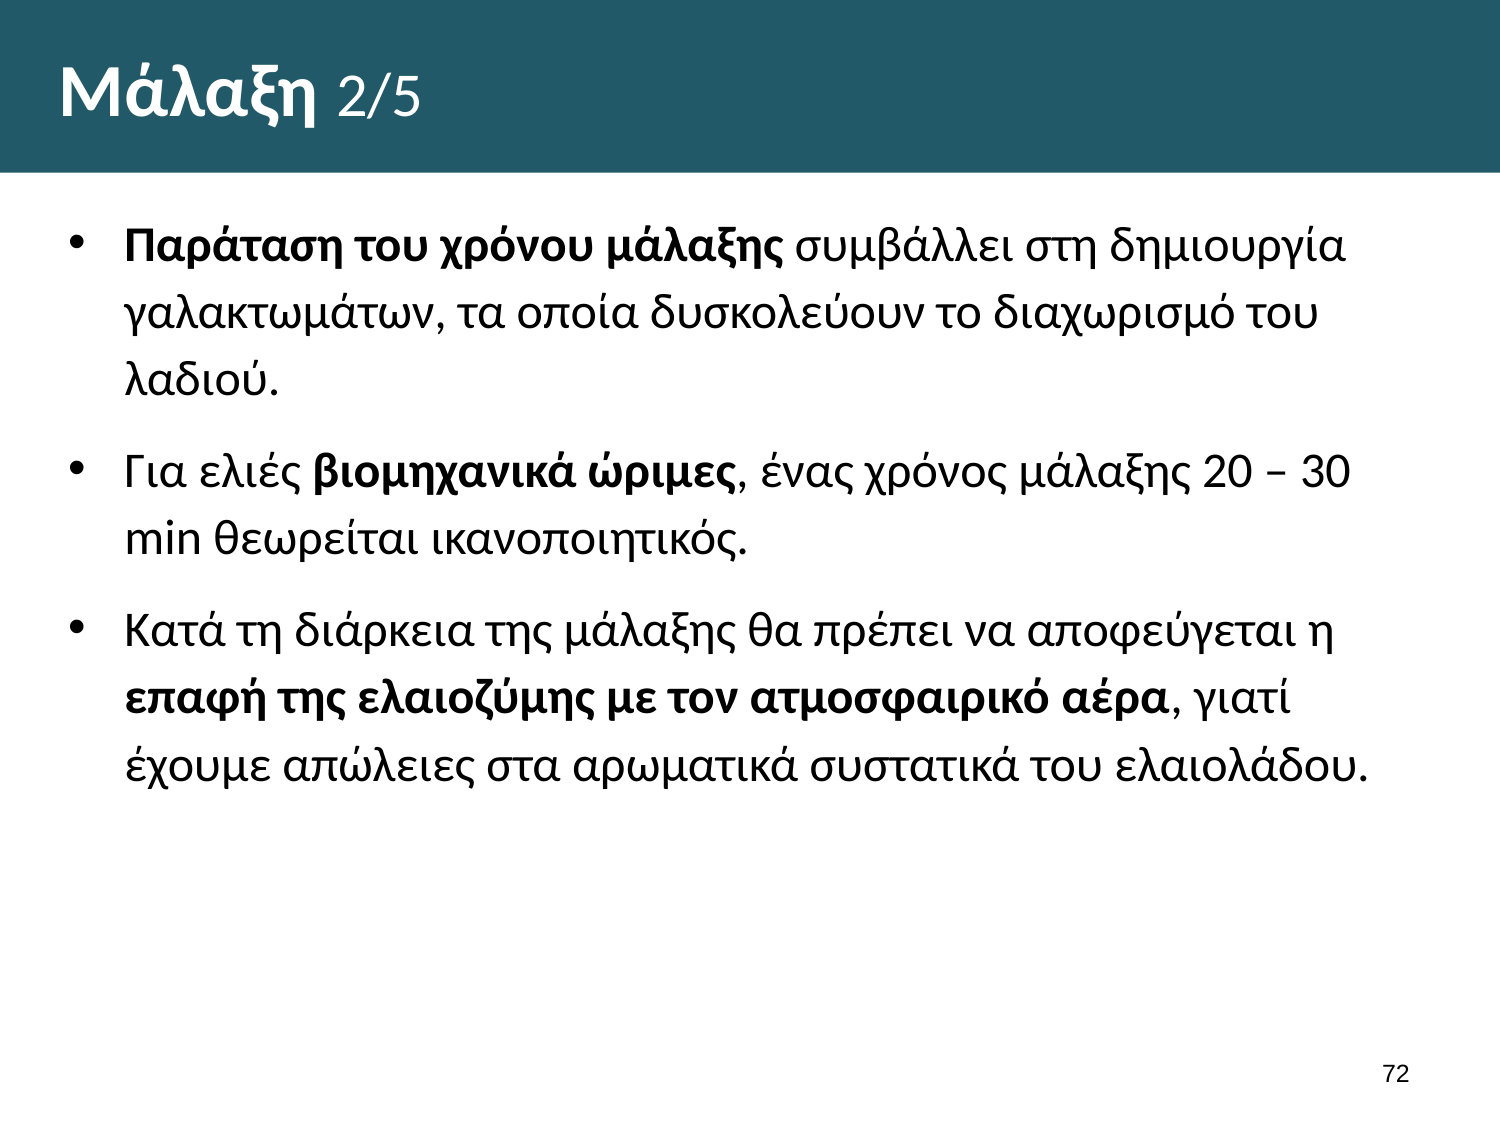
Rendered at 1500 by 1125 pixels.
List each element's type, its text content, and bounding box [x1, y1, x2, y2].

title Μάλαξη 2/5 [0, 0, 1500, 173]
list Παράταση του χρόνου μάλαξης συμβάλλει στη δημιουργία γαλακτωμάτων, τα οποία δυσκολεύουν το διαχωρισμό του λαδιού. Για ελιές βιομηχανικά ώριμες, ένας χρόνος μάλαξης 20 – 30 min θεωρείται ικανοποιητικός. Κατά τη διάρκεια της μάλαξης θα πρέπει να αποφεύγεται η επαφή της ελαιοζύμης με τον ατμοσφαιρικό αέρα, γιατί έχουμε απώλειες στα αρωματικά συστατικά του ελαιολάδου. [53, 196, 1447, 1024]
slide_number 71 [1074, 1042, 1425, 1103]
